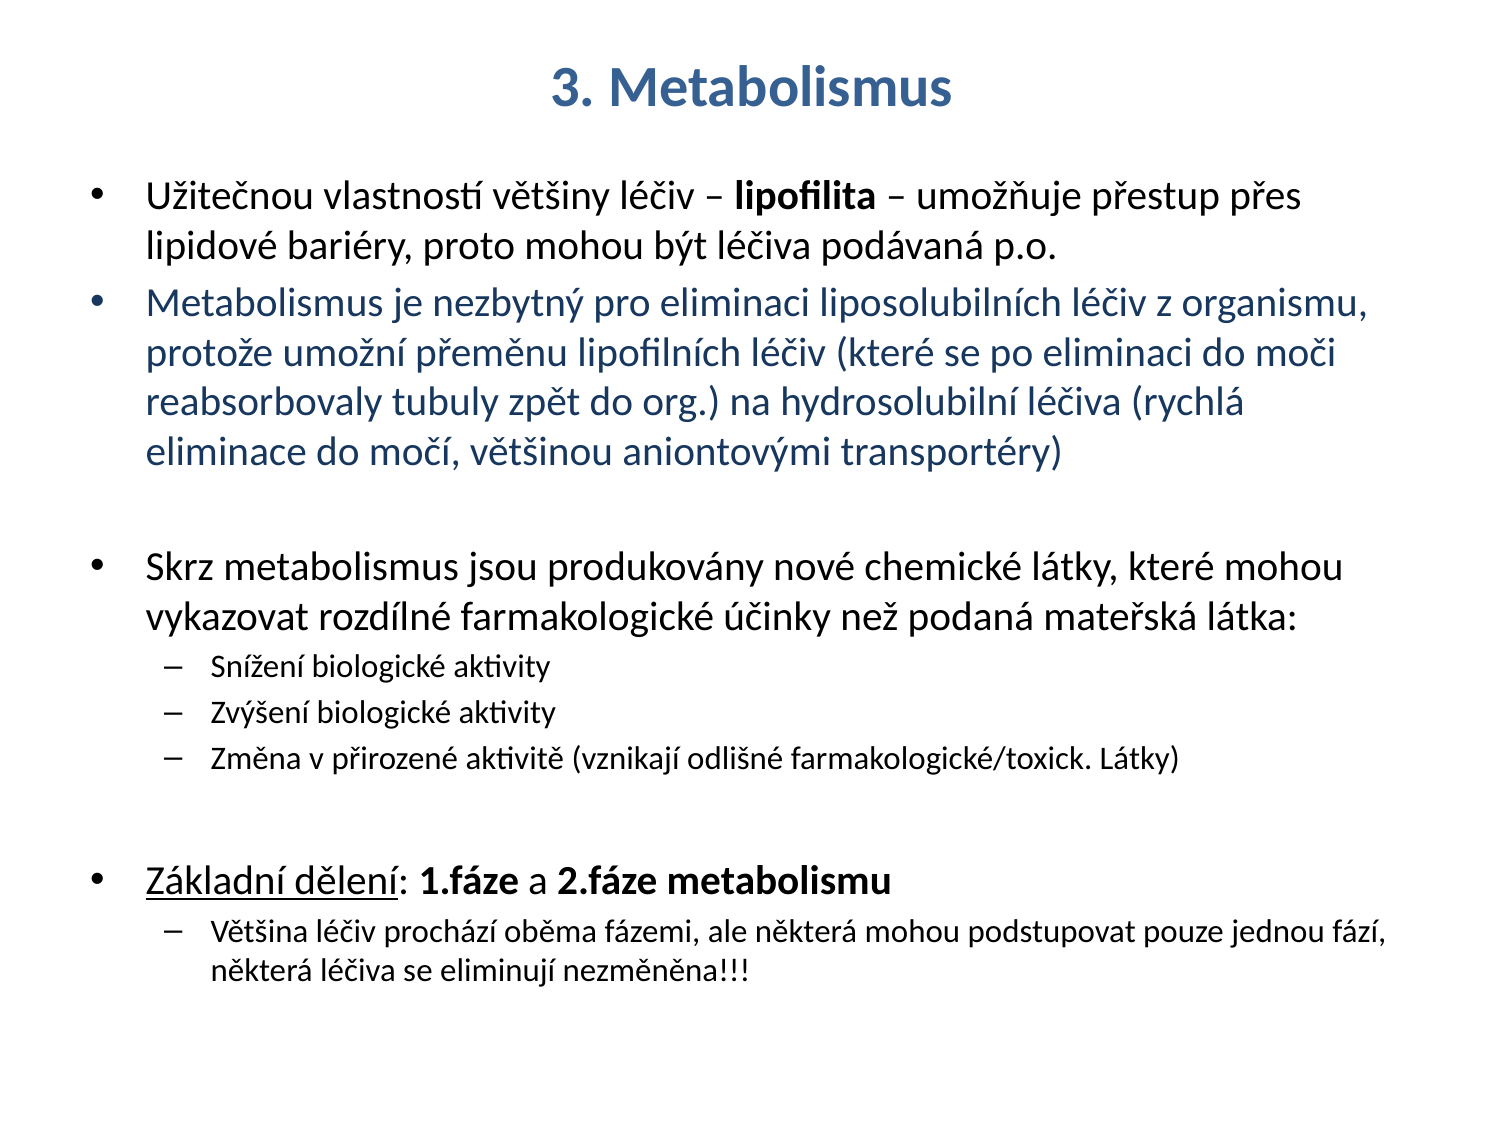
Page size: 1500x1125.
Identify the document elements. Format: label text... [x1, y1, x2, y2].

title 3. Metabolismus [76, 19, 1427, 147]
list Užitečnou vlastností většiny léčiv – lipofilita – umožňuje přestup přes lipidové bariéry, proto mohou být léčiva podávaná p.o. Metabolismus je nezbytný pro eliminaci liposolubilních léčiv z organismu, protože umožní přeměnu lipofilních léčiv (které se po eliminaci do moči reabsorbovaly tubuly zpět do org.) na hydrosolubilní léčiva (rychlá eliminace do močí, většinou aniontovými transportéry) Skrz metabolismus jsou produkovány nové chemické látky, které mohou vykazovat rozdílné farmakologické účinky než podaná mateřská látka: Snížení biologické aktivity Zvýšení biologické aktivity Změna v přirozené aktivitě (vznikají odlišné farmakologické/toxick. Látky) Základní dělení: 1.fáze a 2.fáze metabolismu Většina léčiv prochází oběma fázemi, ale některá mohou podstupovat pouze jednou fází, některá léčiva se eliminují nezměněna!!! [75, 160, 1425, 1005]
